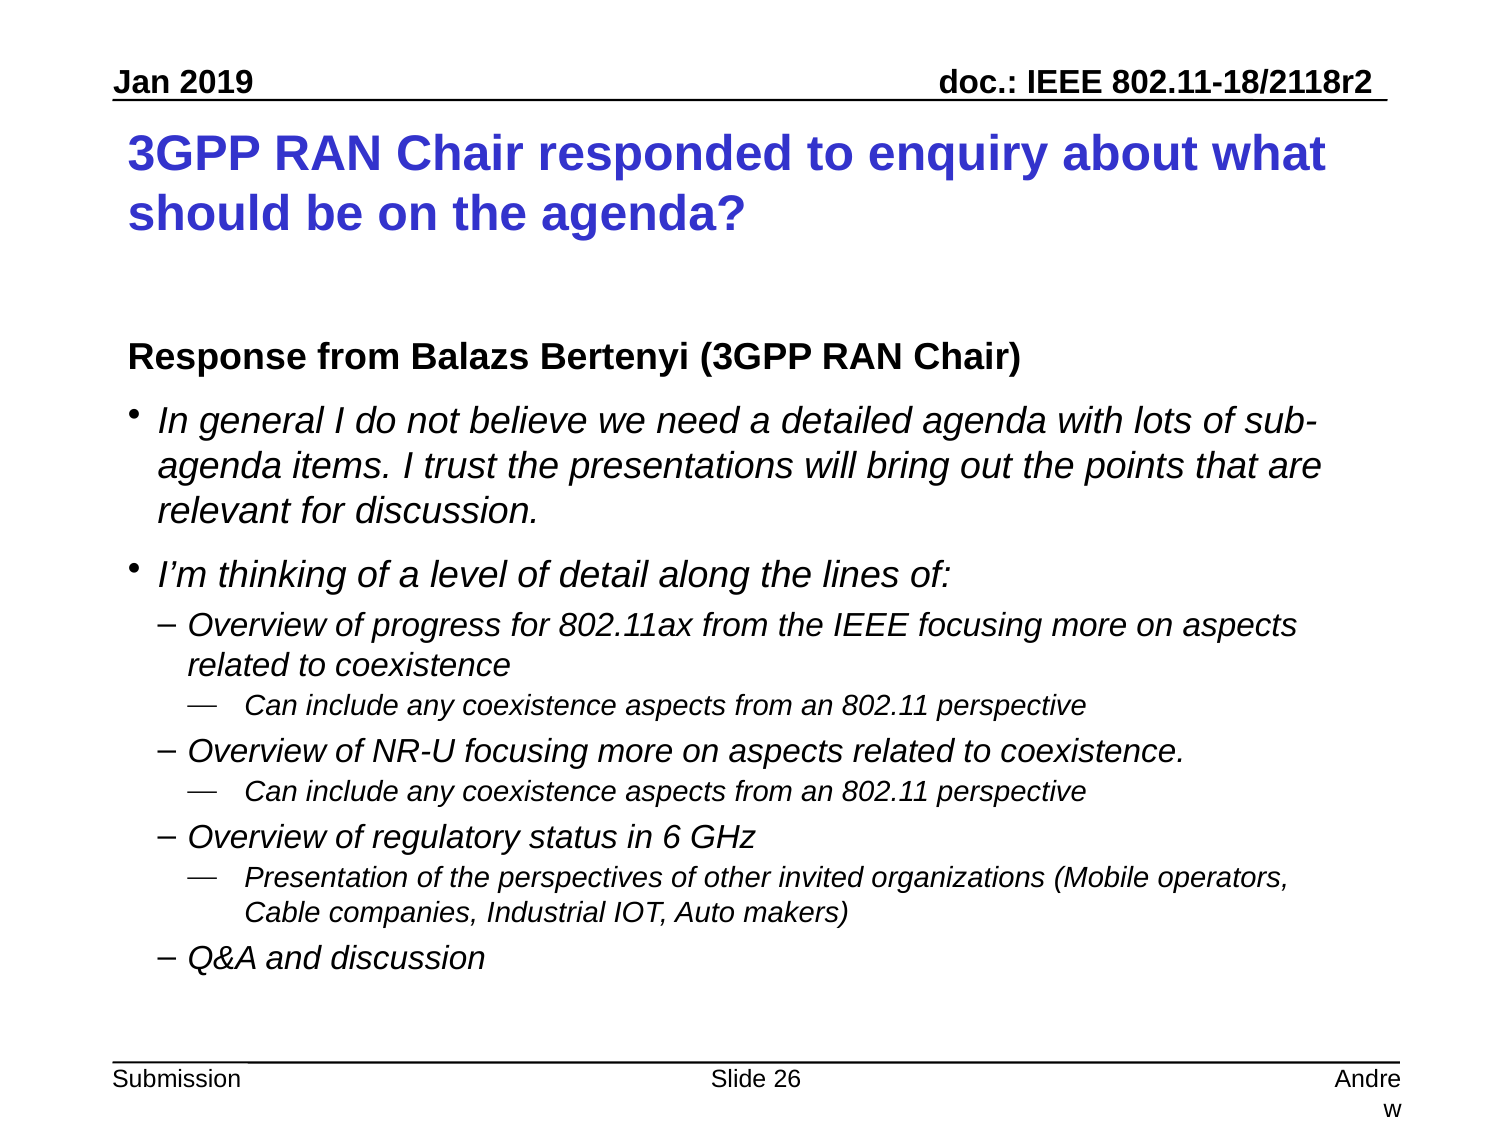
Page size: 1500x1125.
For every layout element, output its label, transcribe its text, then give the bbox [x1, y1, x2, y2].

footer Andrew Myles, Cisco [1320, 1061, 1402, 1093]
list Response from Balazs Bertenyi (3GPP RAN Chair) In general I do not believe we need a detailed agenda with lots of sub-agenda items. I trust the presentations will bring out the points that are relevant for discussion. I’m thinking of a level of detail along the lines of: Overview of progress for 802.11ax from the IEEE focusing more on aspects related to coexistence Can include any coexistence aspects from an 802.11 perspective Overview of NR-U focusing more on aspects related to coexistence. Can include any coexistence aspects from an 802.11 perspective Overview of regulatory status in 6 GHz Presentation of the perspectives of other invited organizations (Mobile operators, Cable companies, Industrial IOT, Auto makers) Q&A and discussion [112, 324, 1388, 1000]
title 3GPP RAN Chair responded to enquiry about what should be on the agenda? [112, 112, 1388, 288]
slide_number Slide 26 [709, 1061, 803, 1093]
